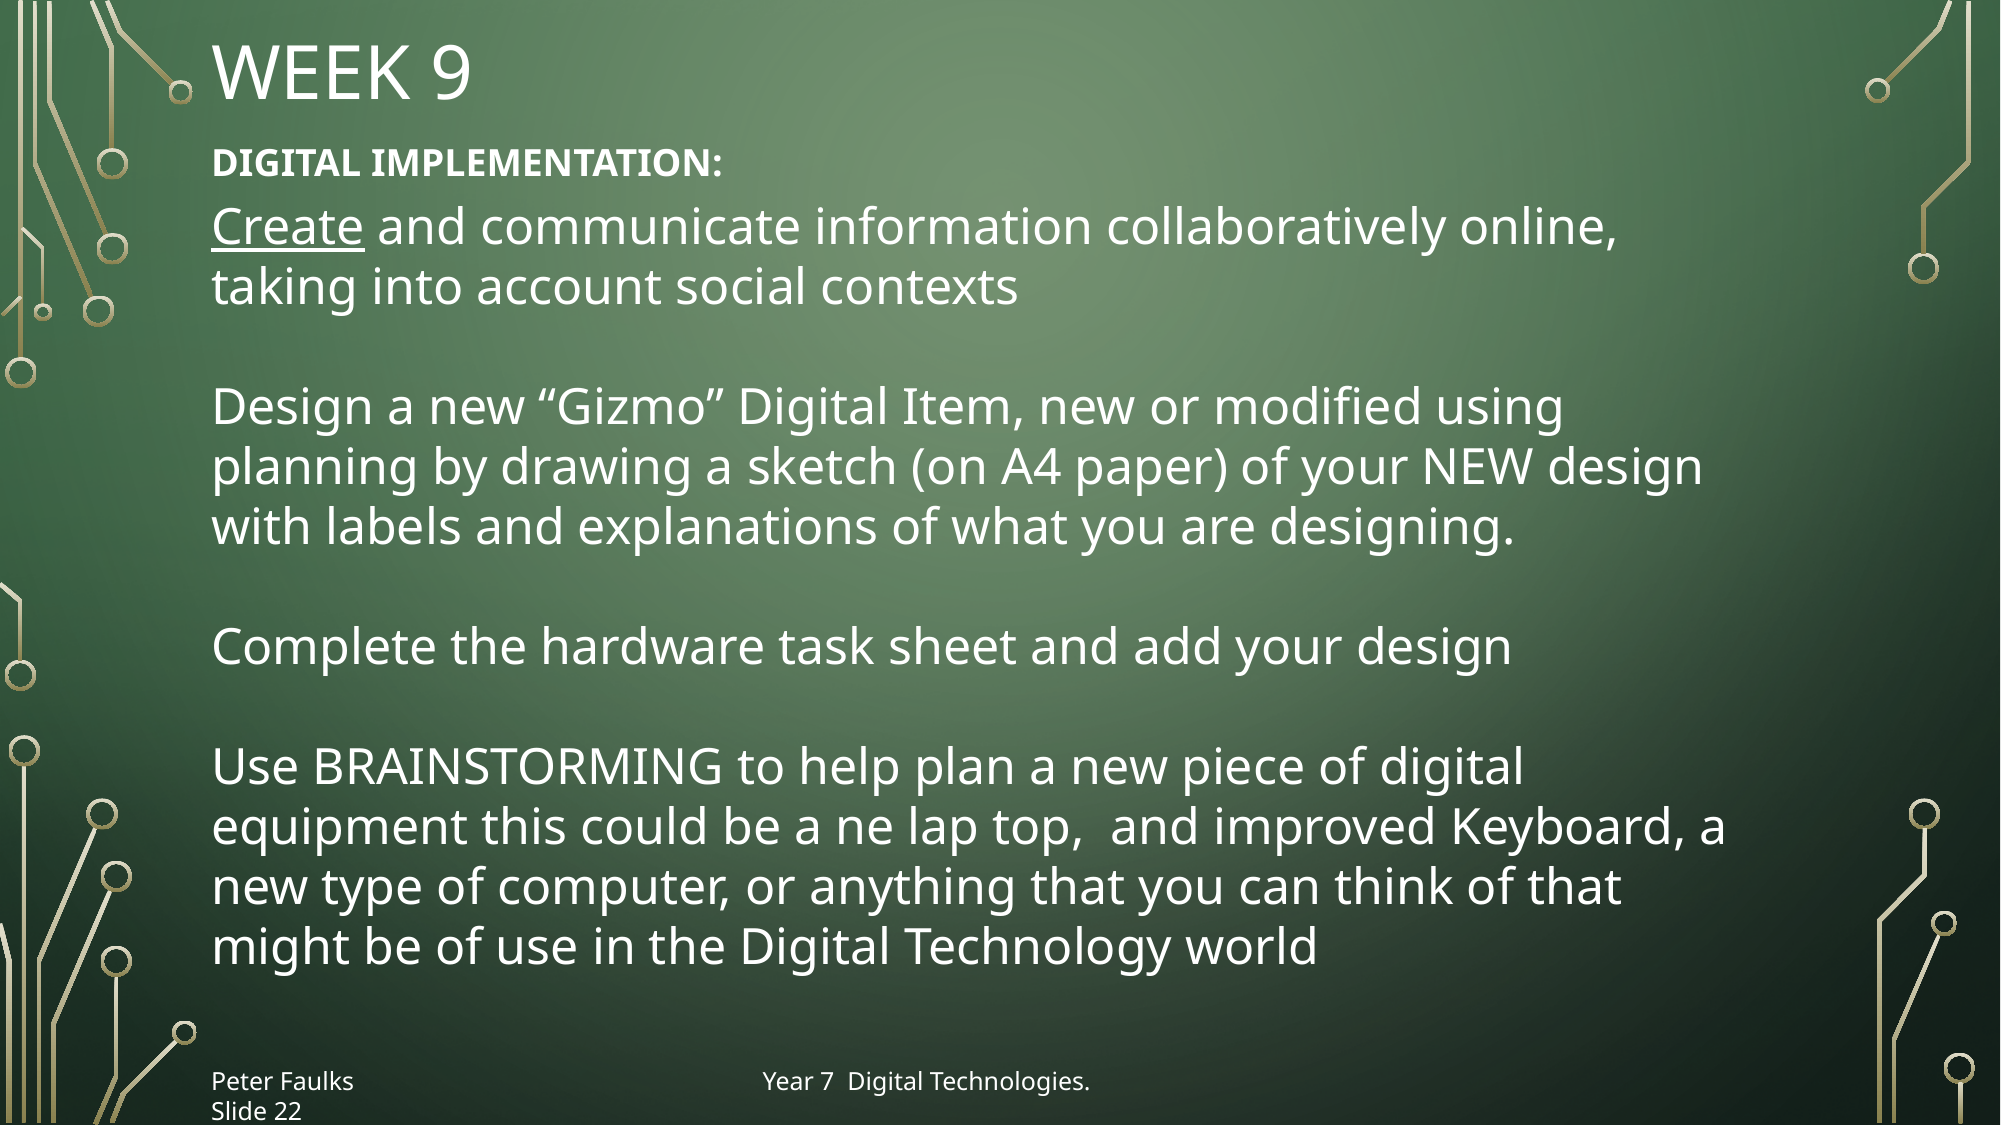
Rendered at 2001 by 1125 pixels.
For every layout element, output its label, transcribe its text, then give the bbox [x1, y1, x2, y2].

text_box Create and communicate information collaboratively online, taking into account social contexts Design a new “Gizmo” Digital Item, new or modified using planning by drawing a sketch (on A4 paper) of your NEW design with labels and explanations of what you are designing. Complete the hardware task sheet and add your design Use BRAINSTORMING to help plan a new piece of digital equipment this could be a ne lap top, and improved Keyboard, a new type of computer, or anything that you can think of that might be of use in the Digital Technology world [196, 186, 1744, 982]
text_box Peter Faulks Year 7 Digital Technologies. Slide 22 [196, 1058, 1663, 1125]
list Digital Implementation: [196, 122, 1887, 349]
title Week 9 [196, 21, 1822, 122]
